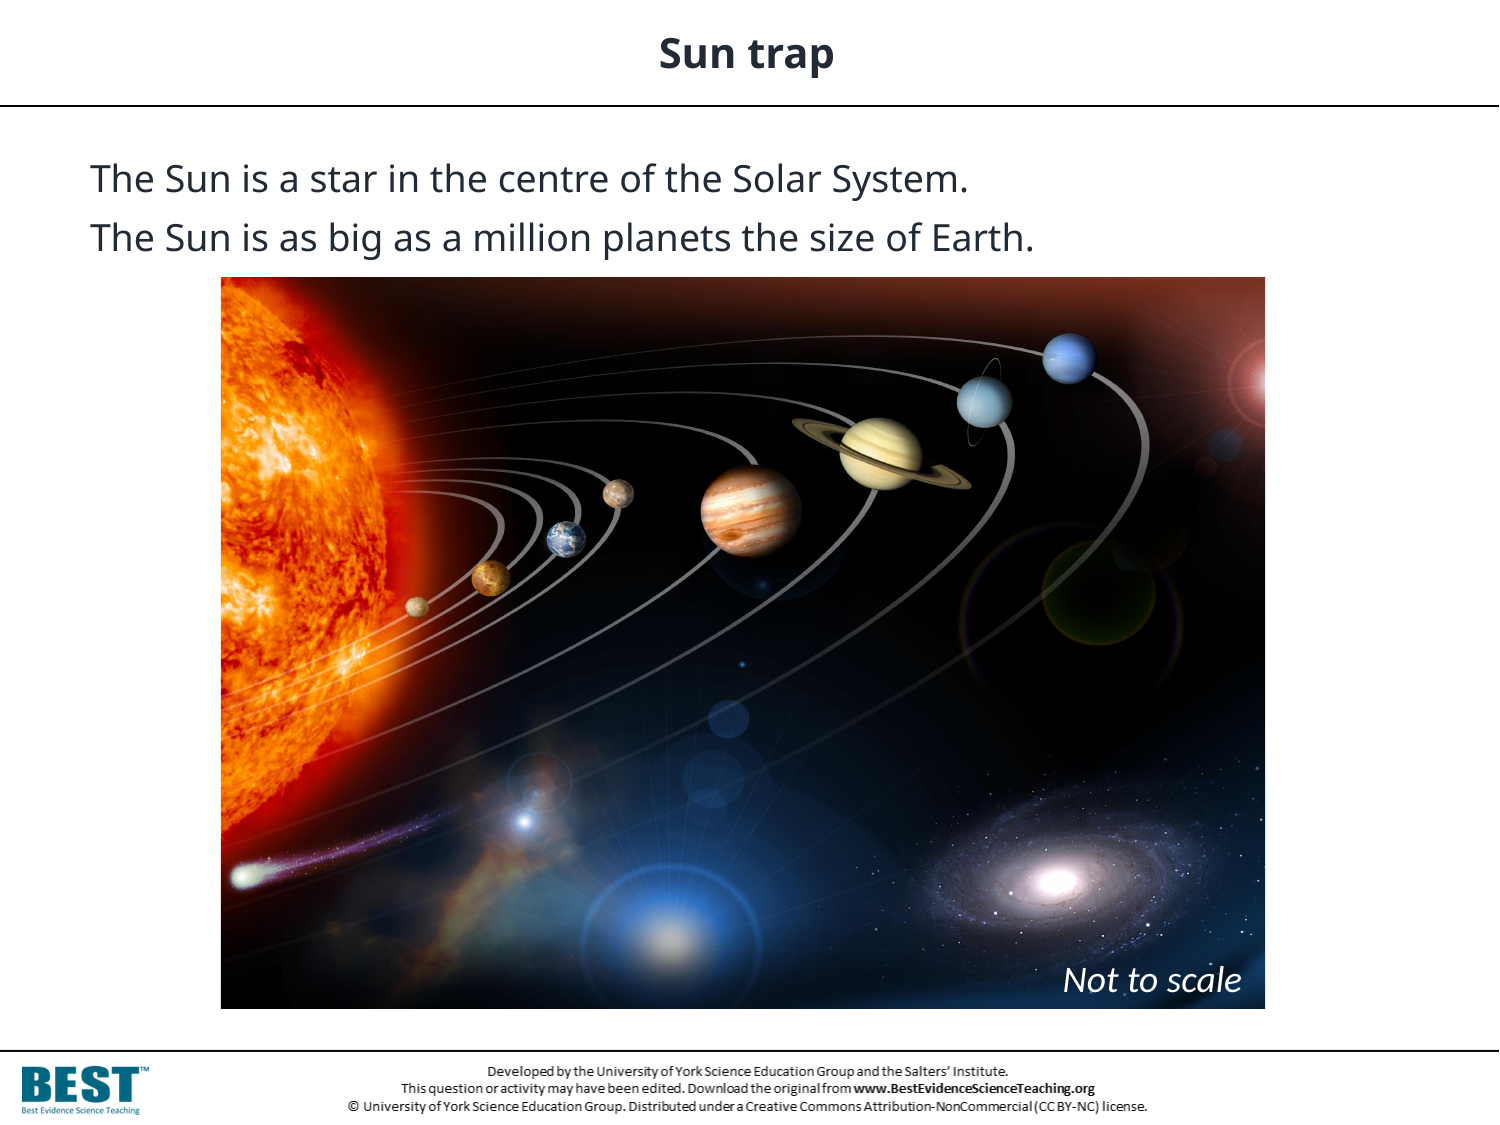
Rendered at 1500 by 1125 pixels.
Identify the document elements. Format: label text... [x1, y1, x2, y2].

text_box Sun trap [23, 4, 1471, 99]
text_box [220, 277, 1266, 1009]
picture [0, 105, 1500, 1125]
